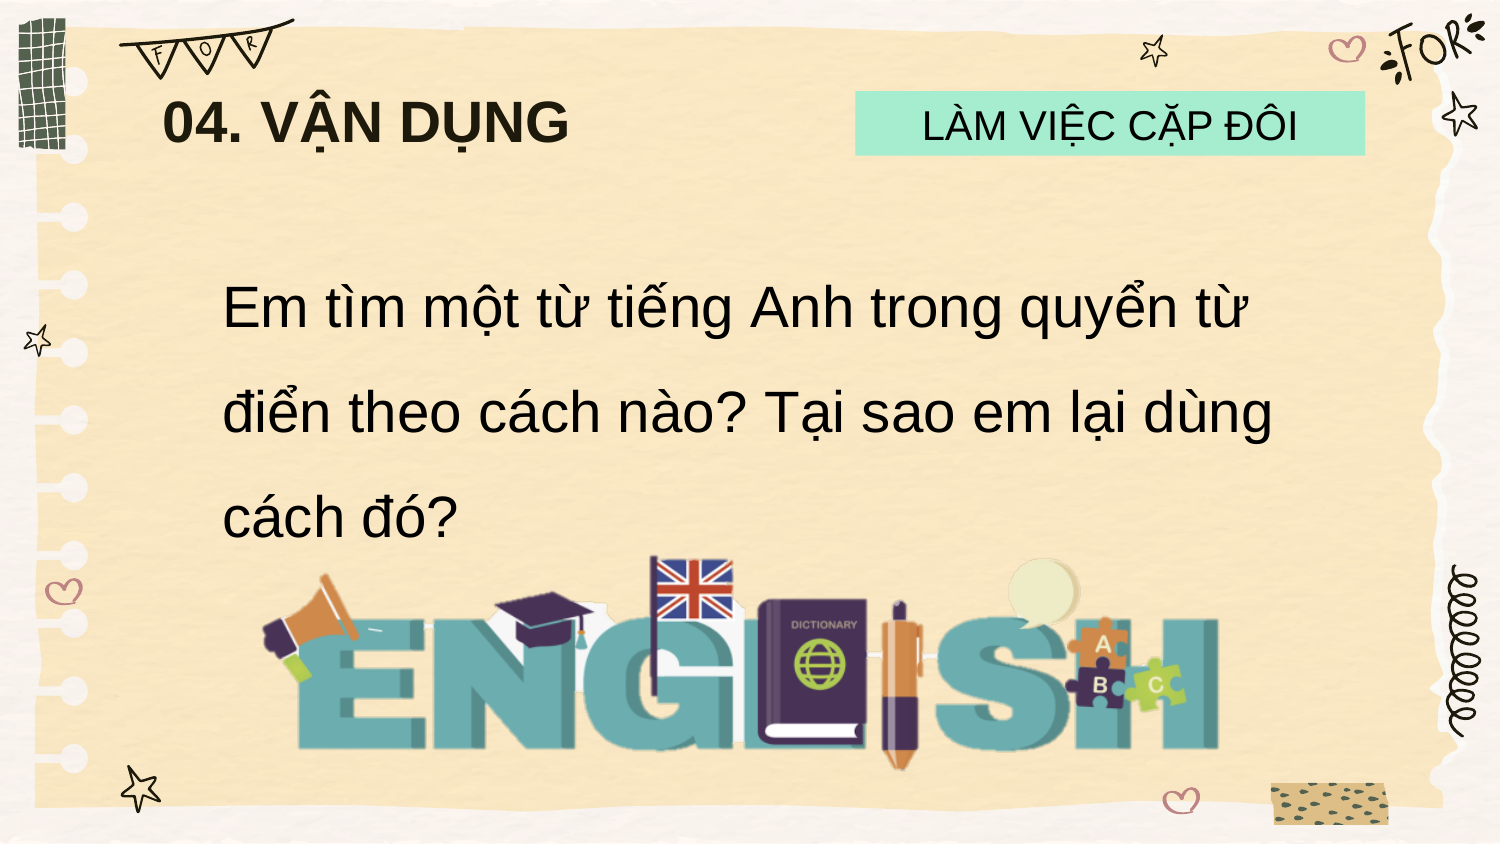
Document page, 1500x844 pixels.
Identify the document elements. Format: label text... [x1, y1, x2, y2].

text_box Em tìm một từ tiếng Anh trong quyển từ điển theo cách nào? Tại sao em lại dùng cách đó? [207, 226, 1293, 556]
title 04. VẬN DỤNG [0, 82, 928, 165]
picture [0, 0, 1500, 844]
text_box LÀM VIỆC CẶP ĐÔI [855, 91, 1366, 156]
